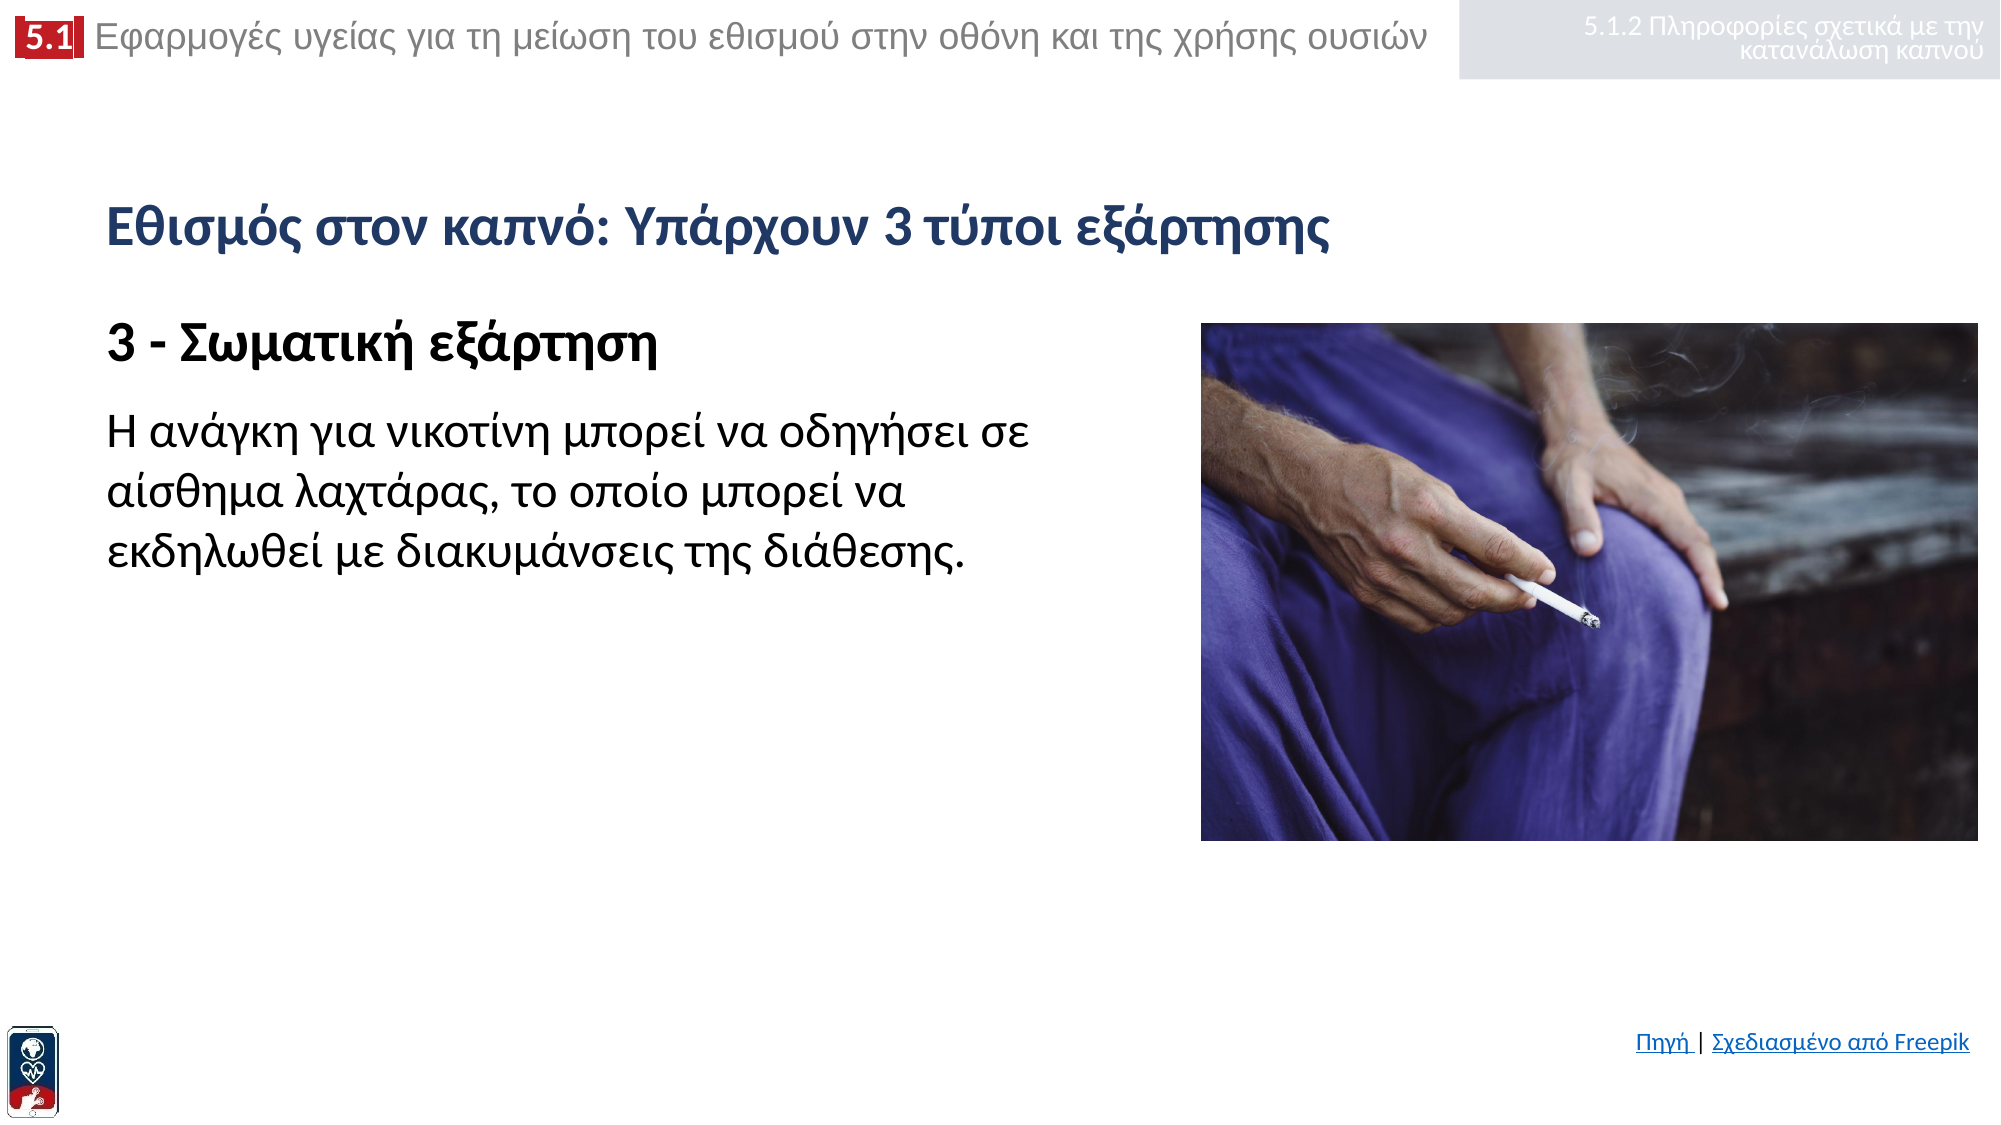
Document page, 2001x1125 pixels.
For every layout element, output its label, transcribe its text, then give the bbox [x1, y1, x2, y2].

text_box 5.1.2 Πληροφορίες σχετικά με την κατανάλωση καπνού [1459, 0, 2000, 80]
picture [1201, 323, 1979, 842]
text_box Πηγή | Σχεδιασμένο από Freepik [1589, 1017, 1986, 1063]
title Εθισμός στον καπνό: Υπάρχουν 3 τύποι εξάρτησης [91, 177, 1906, 277]
list 3 - Σωματική εξάρτηση Η ανάγκη για νικοτίνη μπορεί να οδηγήσει σε αίσθημα λαχτάρας, το οποίο μπορεί να εκδηλωθεί με διακυμάνσεις της διάθεσης. [91, 295, 1052, 1094]
picture [7, 1026, 59, 1118]
